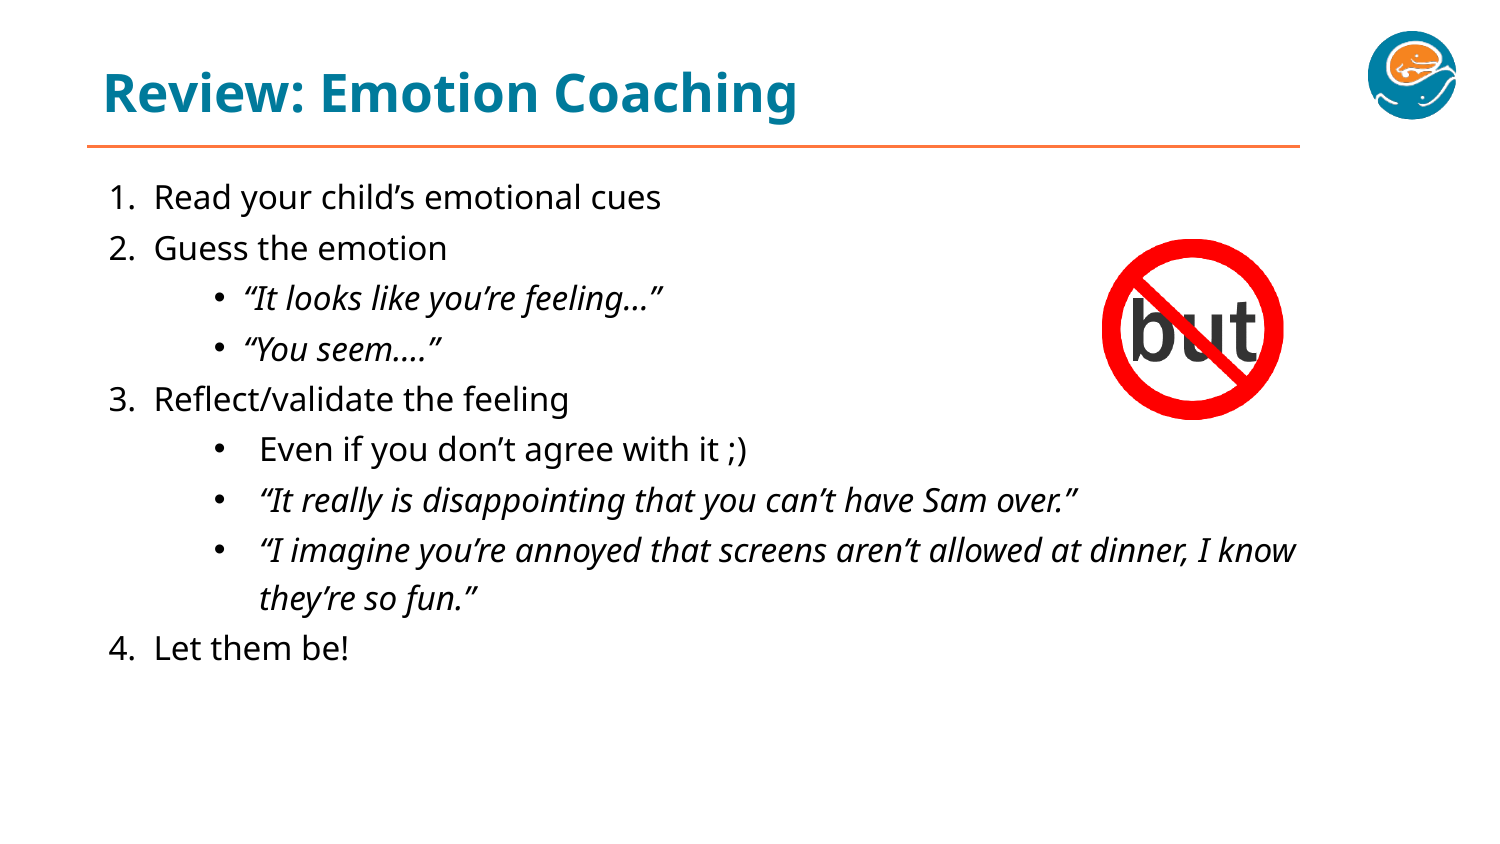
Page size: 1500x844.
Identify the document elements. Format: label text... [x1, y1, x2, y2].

picture [1097, 234, 1286, 422]
picture [1366, 23, 1463, 128]
list Review: Emotion Coaching [88, 59, 864, 133]
list Read your child’s emotional cues Guess the emotion “It looks like you’re feeling…” “You seem….” Reflect/validate the feeling Even if you don’t agree with it ;) “It really is disappointing that you can’t have Sam over.” “I imagine you’re annoyed that screens aren’t allowed at dinner, I know they’re so fun.” Let them be! [93, 161, 1407, 683]
